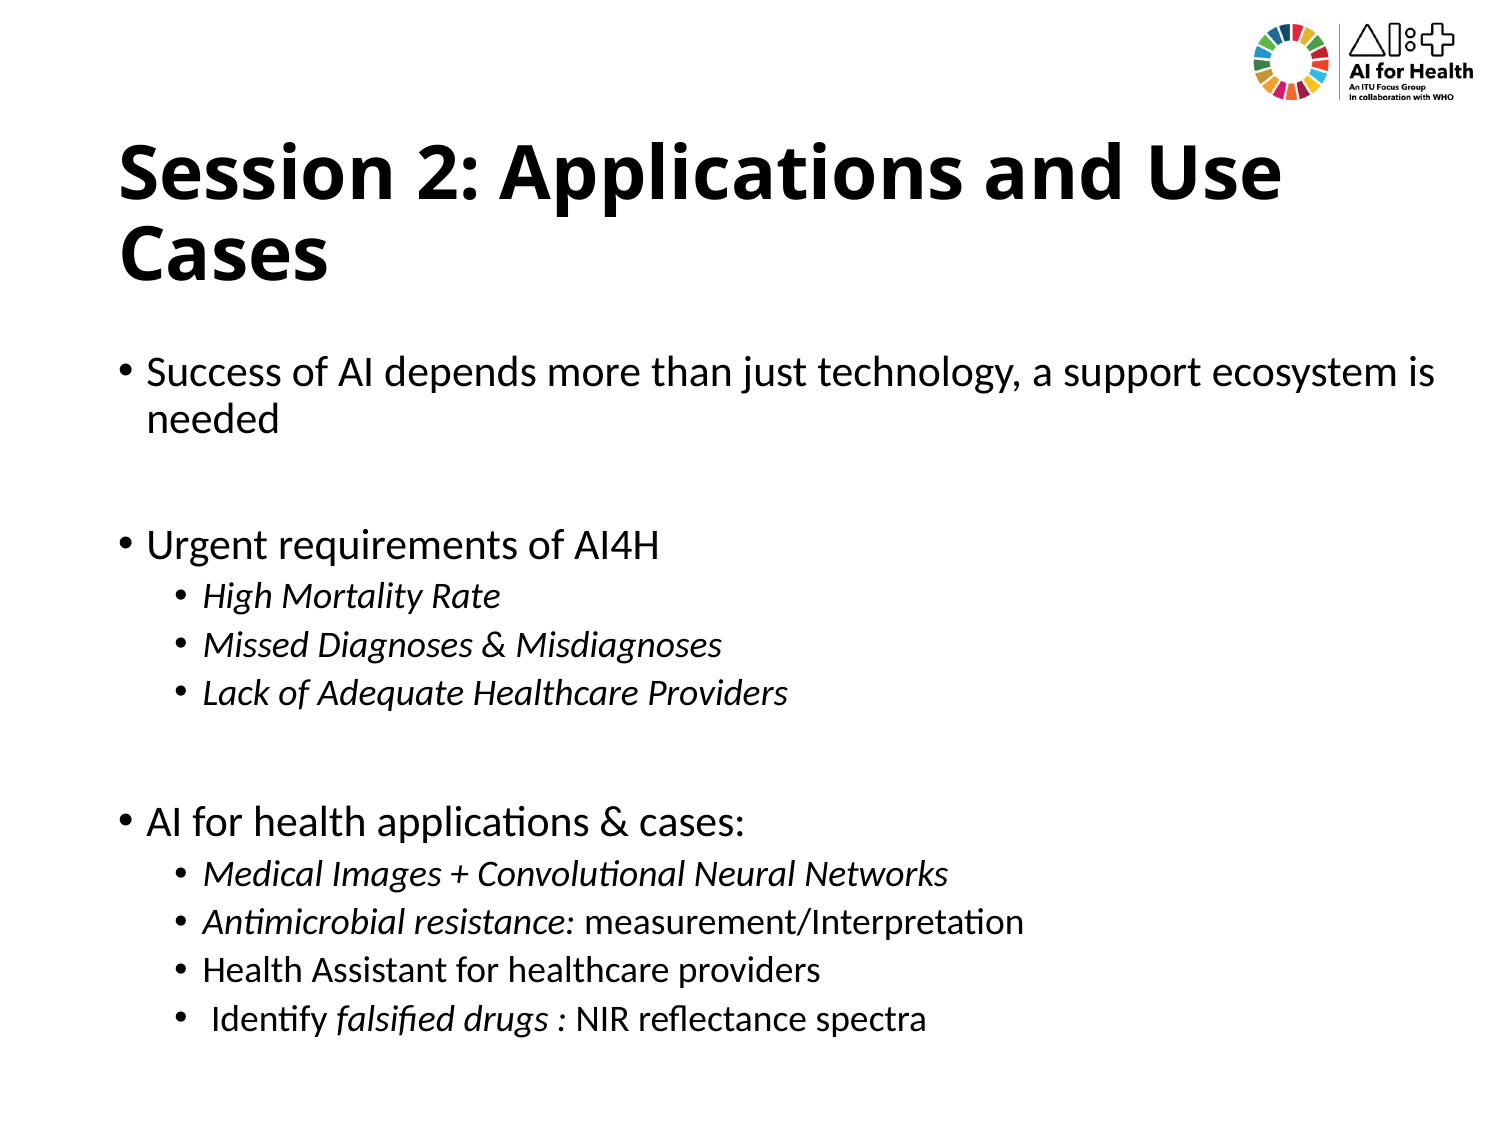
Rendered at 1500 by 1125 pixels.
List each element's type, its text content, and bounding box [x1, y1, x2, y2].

list Success of AI depends more than just technology, a support ecosystem is needed Urgent requirements of AI4H High Mortality Rate Missed Diagnoses & Misdiagnoses Lack of Adequate Healthcare Providers AI for health applications & cases: Medical Images + Convolutional Neural Networks Antimicrobial resistance: measurement/Interpretation Health Assistant for healthcare providers Identify falsified drugs : NIR reflectance spectra [103, 340, 1500, 1055]
title Session 2: Applications and Use Cases [103, 106, 1397, 325]
picture [1245, 12, 1480, 107]
